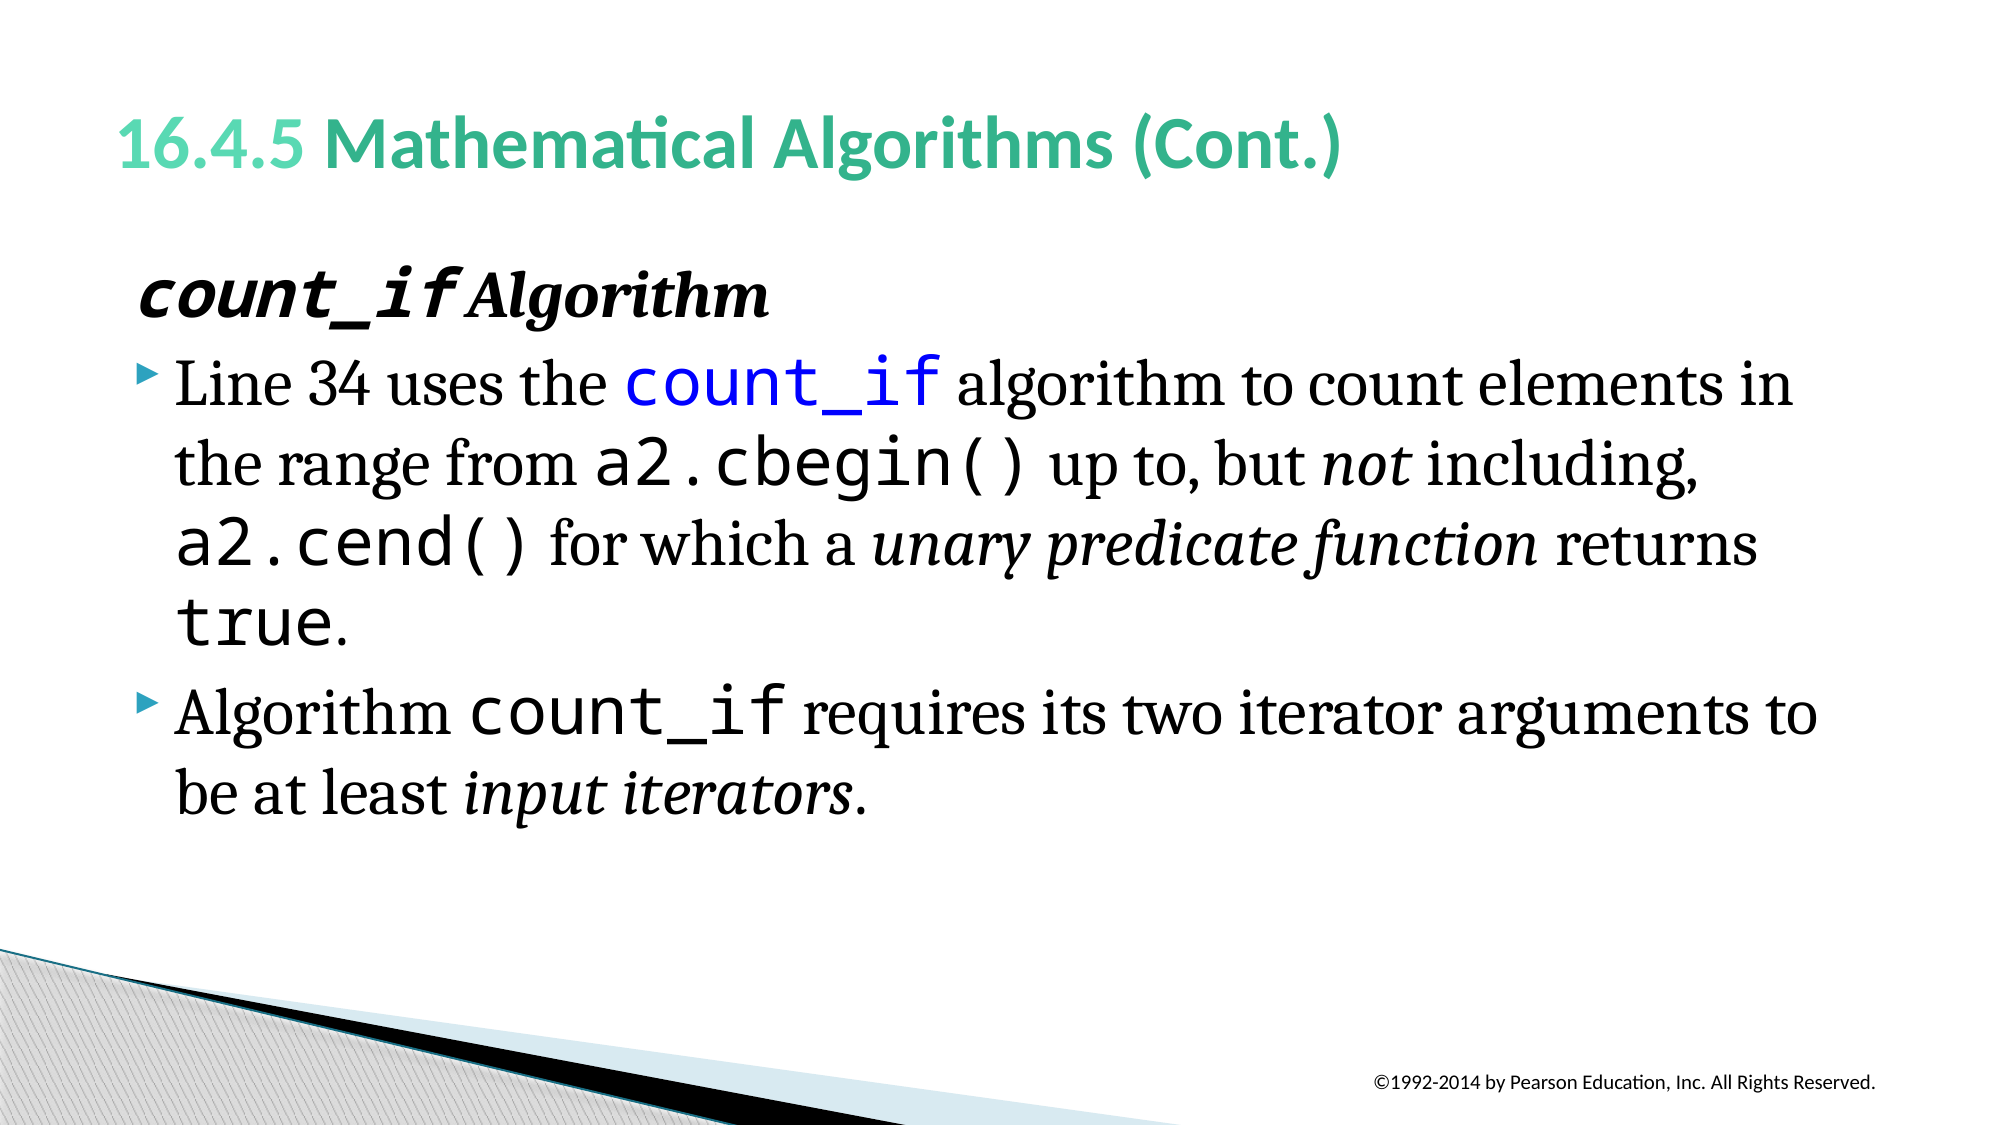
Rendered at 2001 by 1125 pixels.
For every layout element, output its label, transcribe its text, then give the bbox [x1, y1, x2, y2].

list count_if Algorithm Line 34 uses the count_if algorithm to count elements in the range from a2.cbegin() up to, but not including, a2.cend() for which a unary predicate function returns true. Algorithm count_if requires its two iterator arguments to be at least input iterators. [99, 242, 1900, 986]
title 16.4.5 Mathematical Algorithms (Cont.) [99, 45, 1900, 233]
footer ©1992-2014 by Pearson Education, Inc. All Rights Reserved. [866, 1051, 1892, 1112]
